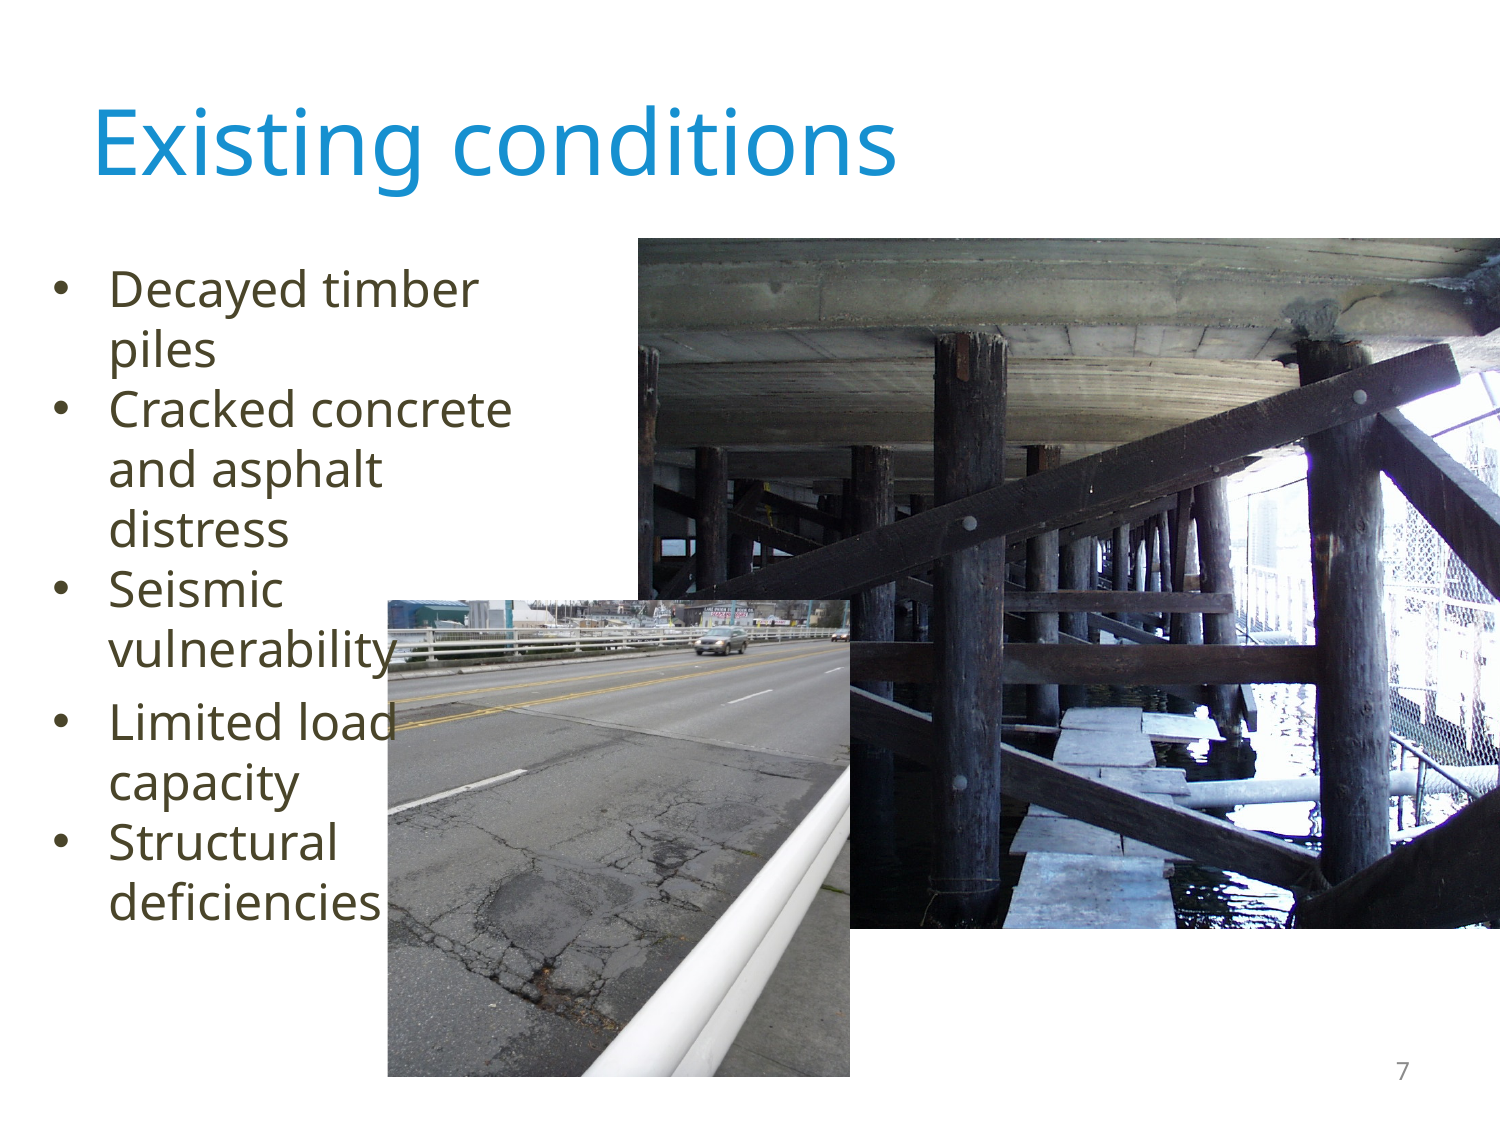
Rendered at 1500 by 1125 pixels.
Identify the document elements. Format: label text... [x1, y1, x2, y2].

text_box Decayed timber piles Cracked concrete and asphalt distress Seismic vulnerability Limited load capacity Structural deficiencies [37, 249, 563, 938]
title Existing conditions [75, 45, 1425, 233]
slide_number 7 [1074, 1042, 1425, 1103]
picture [387, 238, 1500, 1077]
